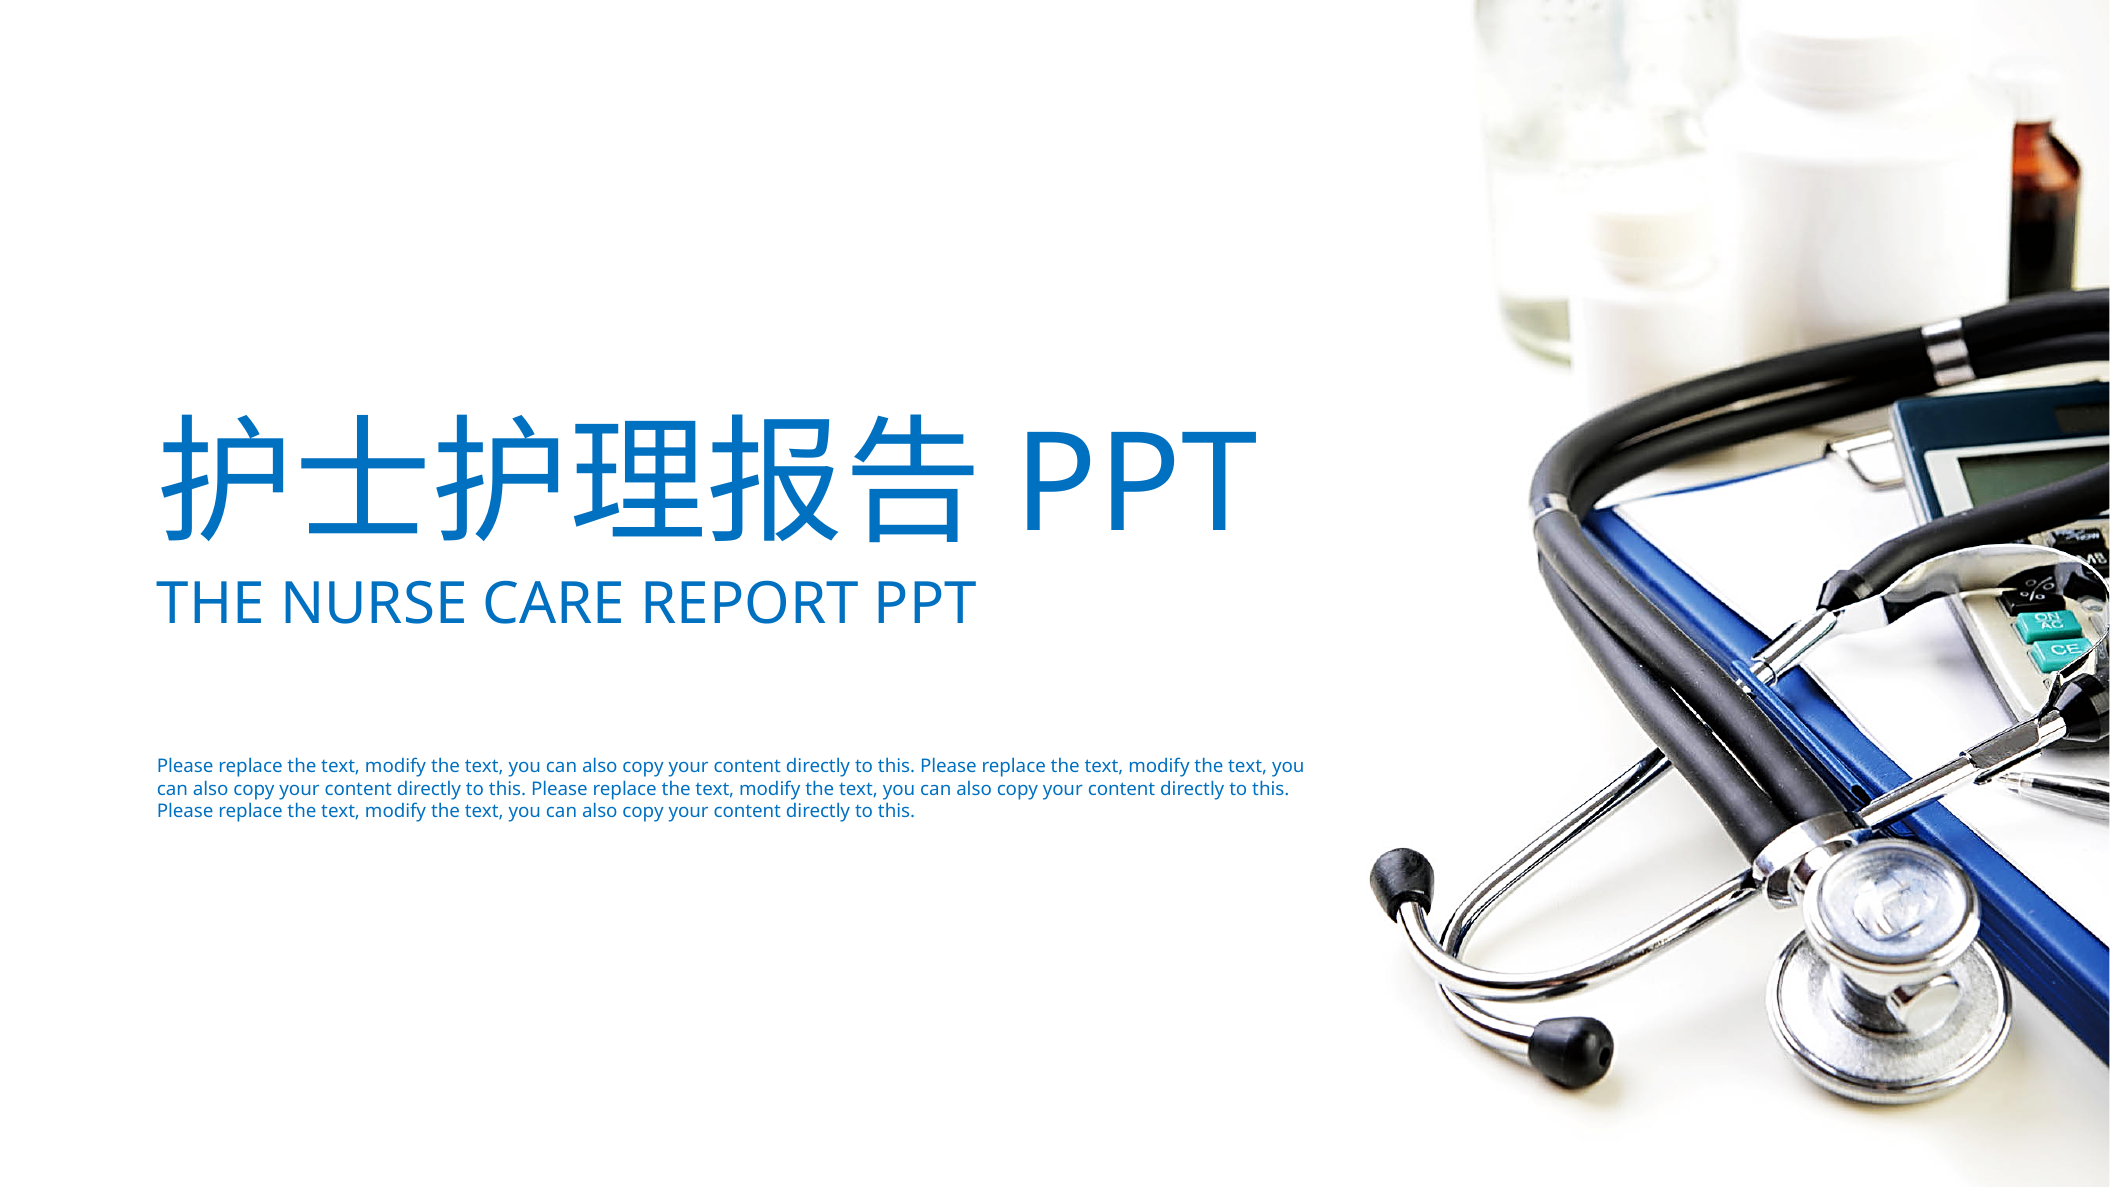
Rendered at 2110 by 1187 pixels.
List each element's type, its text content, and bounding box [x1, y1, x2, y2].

text_box [0, 0, 2110, 1187]
text_box Please replace the text, modify the text, you can also copy your content directly to this. Please replace the text, modify the text, you can also copy your content directly to this. Please replace the text, modify the text, you can also copy your content directly to this. Please replace the text, modify the text, you can also copy your content directly to this. [156, 754, 1320, 822]
text_box THE NURSE CARE REPORT PPT [156, 564, 1493, 636]
text_box 护士护理报告PPT [156, 392, 1303, 558]
